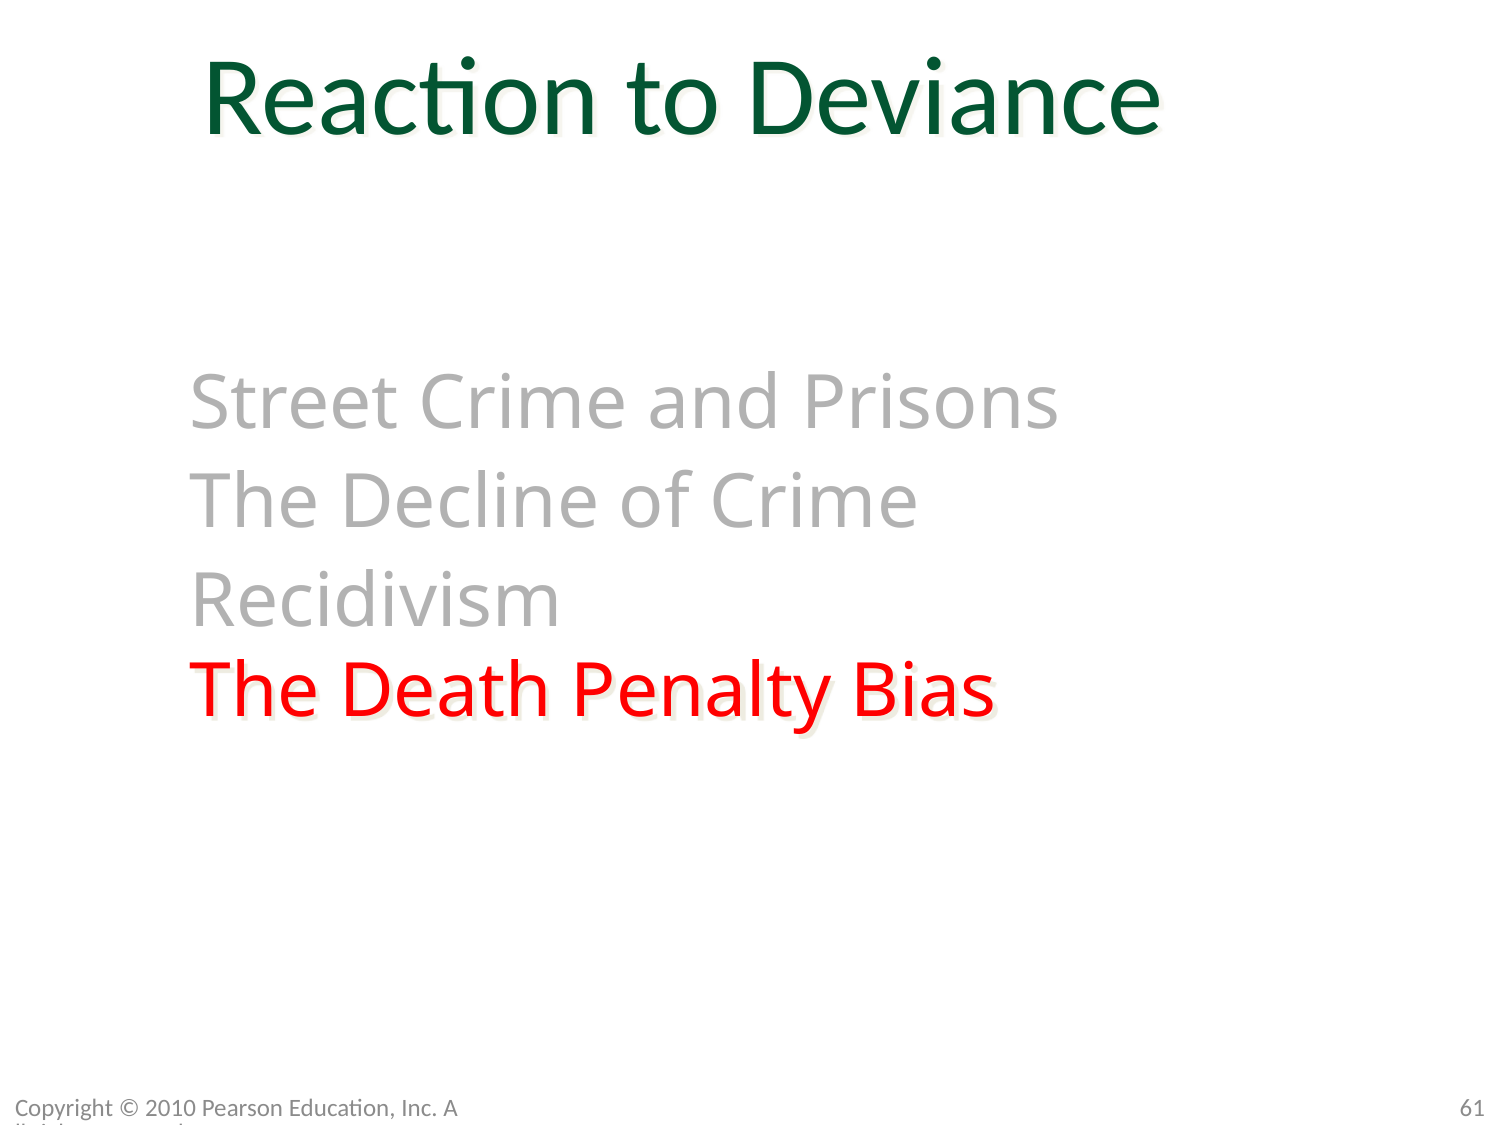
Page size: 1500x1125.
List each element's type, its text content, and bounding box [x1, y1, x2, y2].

text_box Reaction to Deviance [187, 0, 1450, 213]
footer Copyright © 2010 Pearson Education, Inc. All rights reserved. [0, 1087, 475, 1125]
slide_number 61 [1187, 1087, 1500, 1125]
text_box The Death Penalty Bias [174, 337, 1463, 913]
